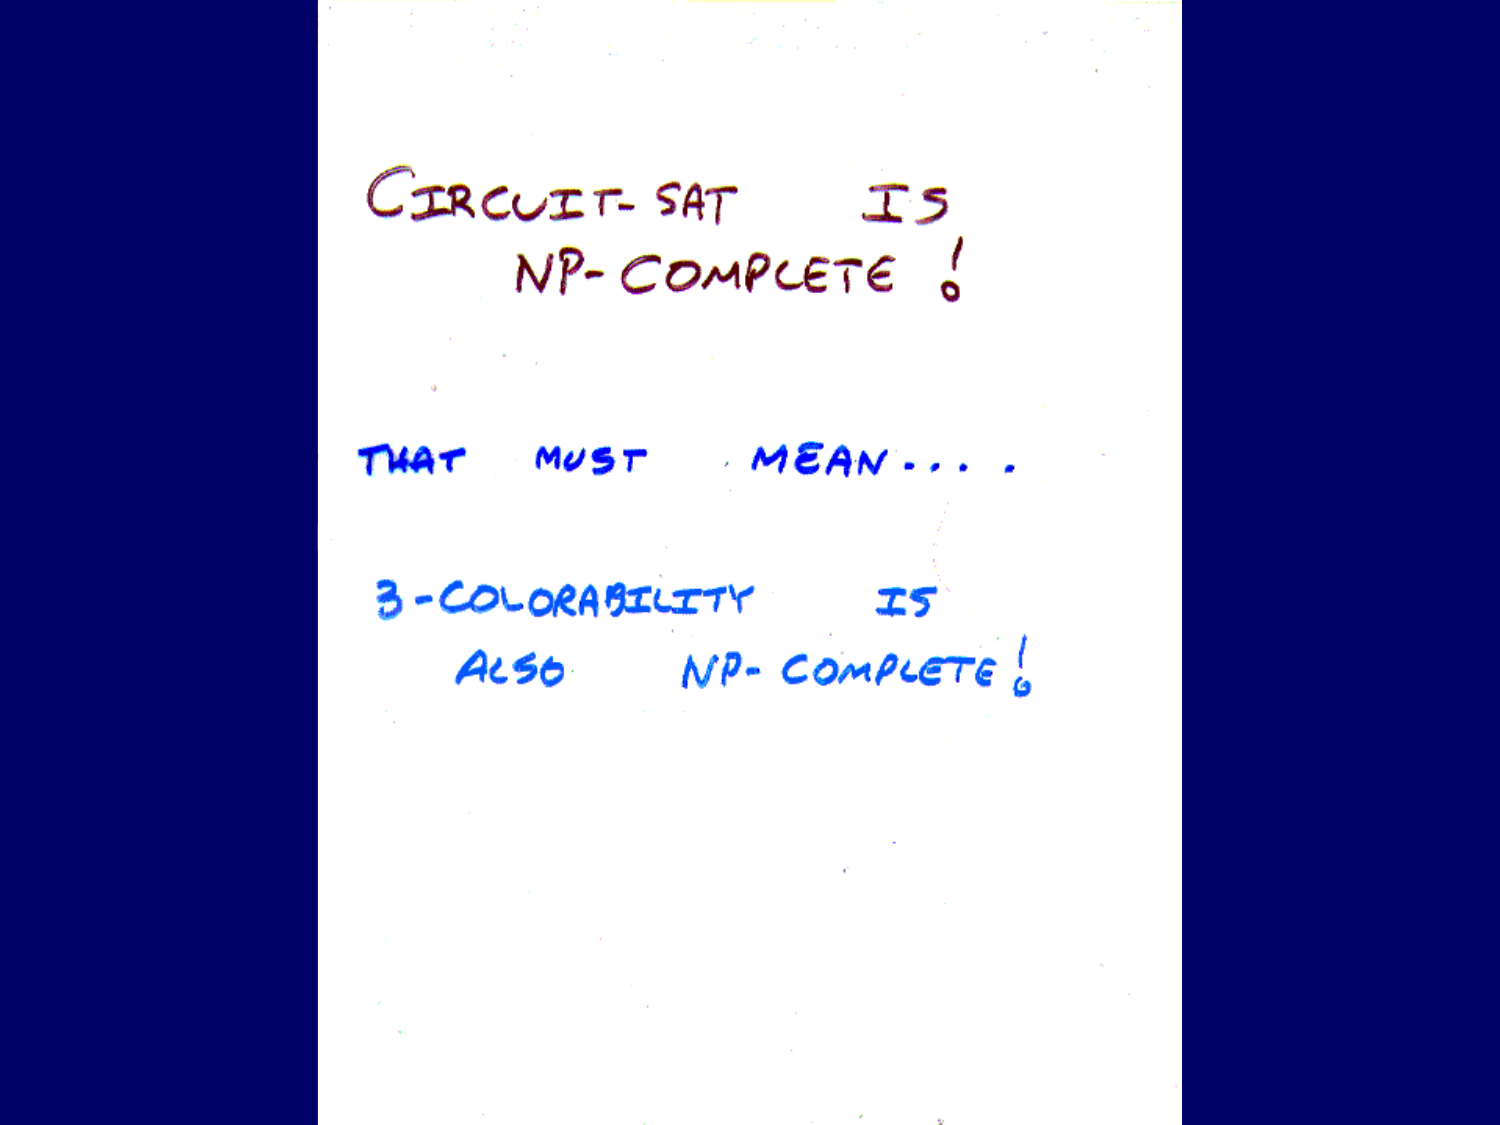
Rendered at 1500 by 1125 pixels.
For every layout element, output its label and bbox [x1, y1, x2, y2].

picture [317, 0, 1183, 1125]
